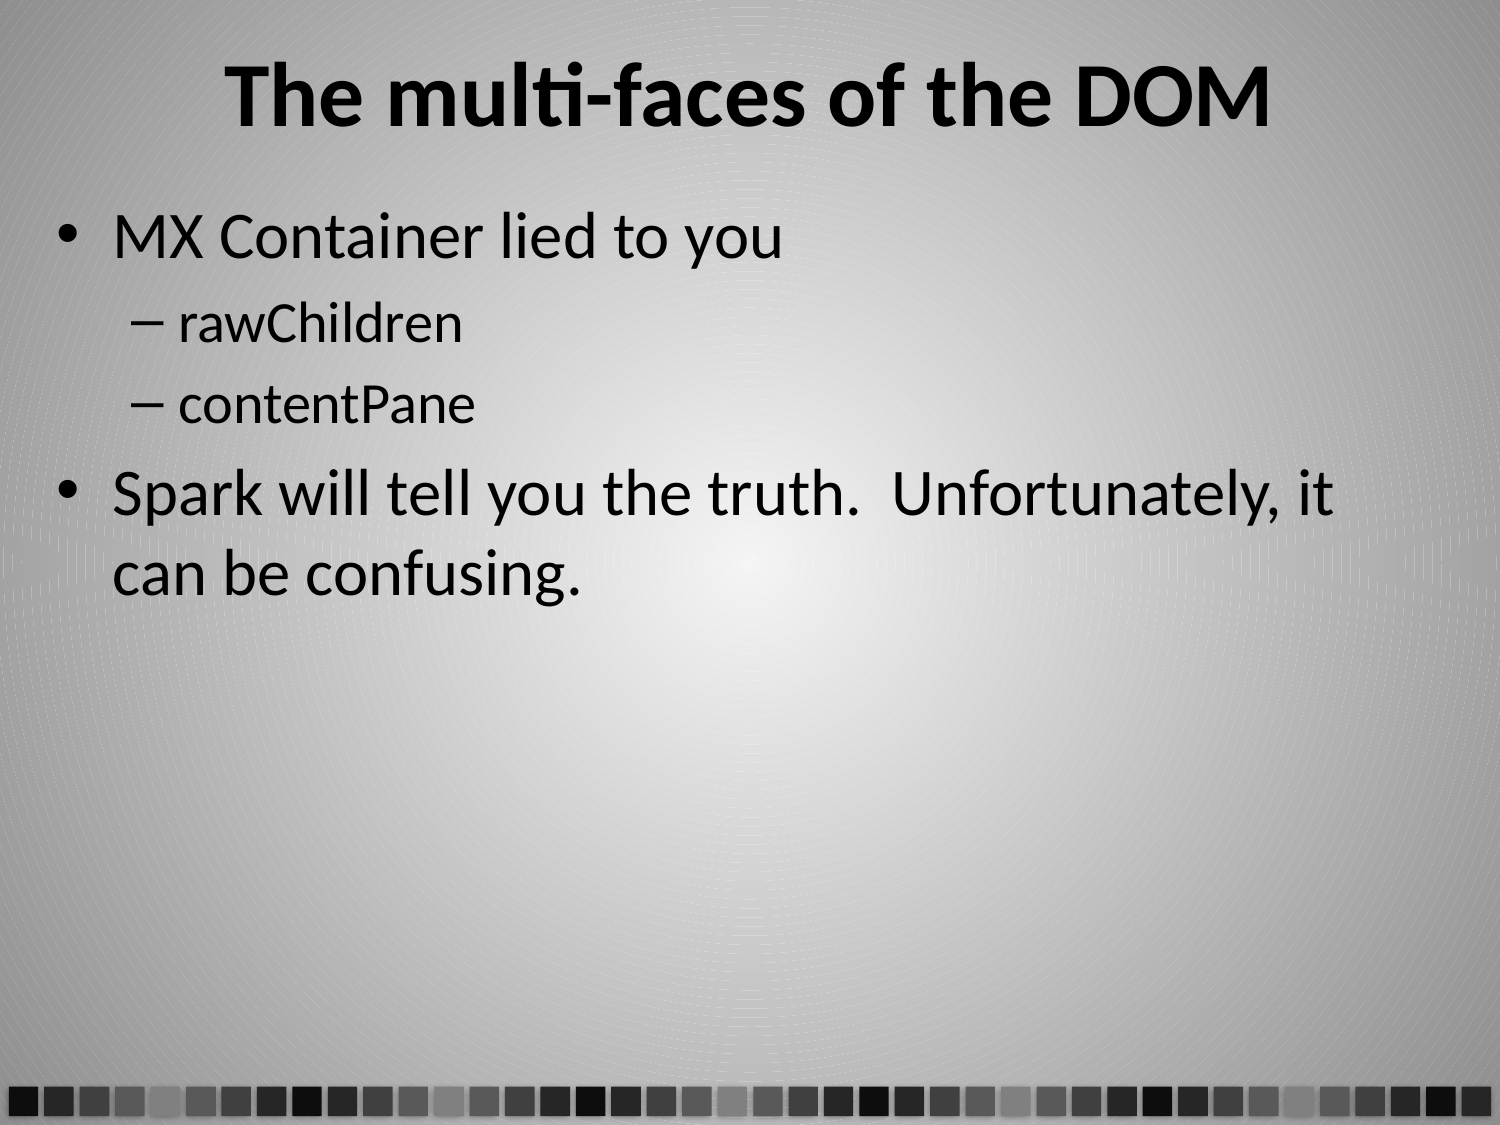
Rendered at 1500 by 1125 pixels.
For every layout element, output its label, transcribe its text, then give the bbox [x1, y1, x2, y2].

title The multi-faces of the DOM [0, 18, 1500, 162]
list MX Container lied to you rawChildren contentPane Spark will tell you the truth. Unfortunately, it can be confusing. [40, 184, 1426, 1048]
